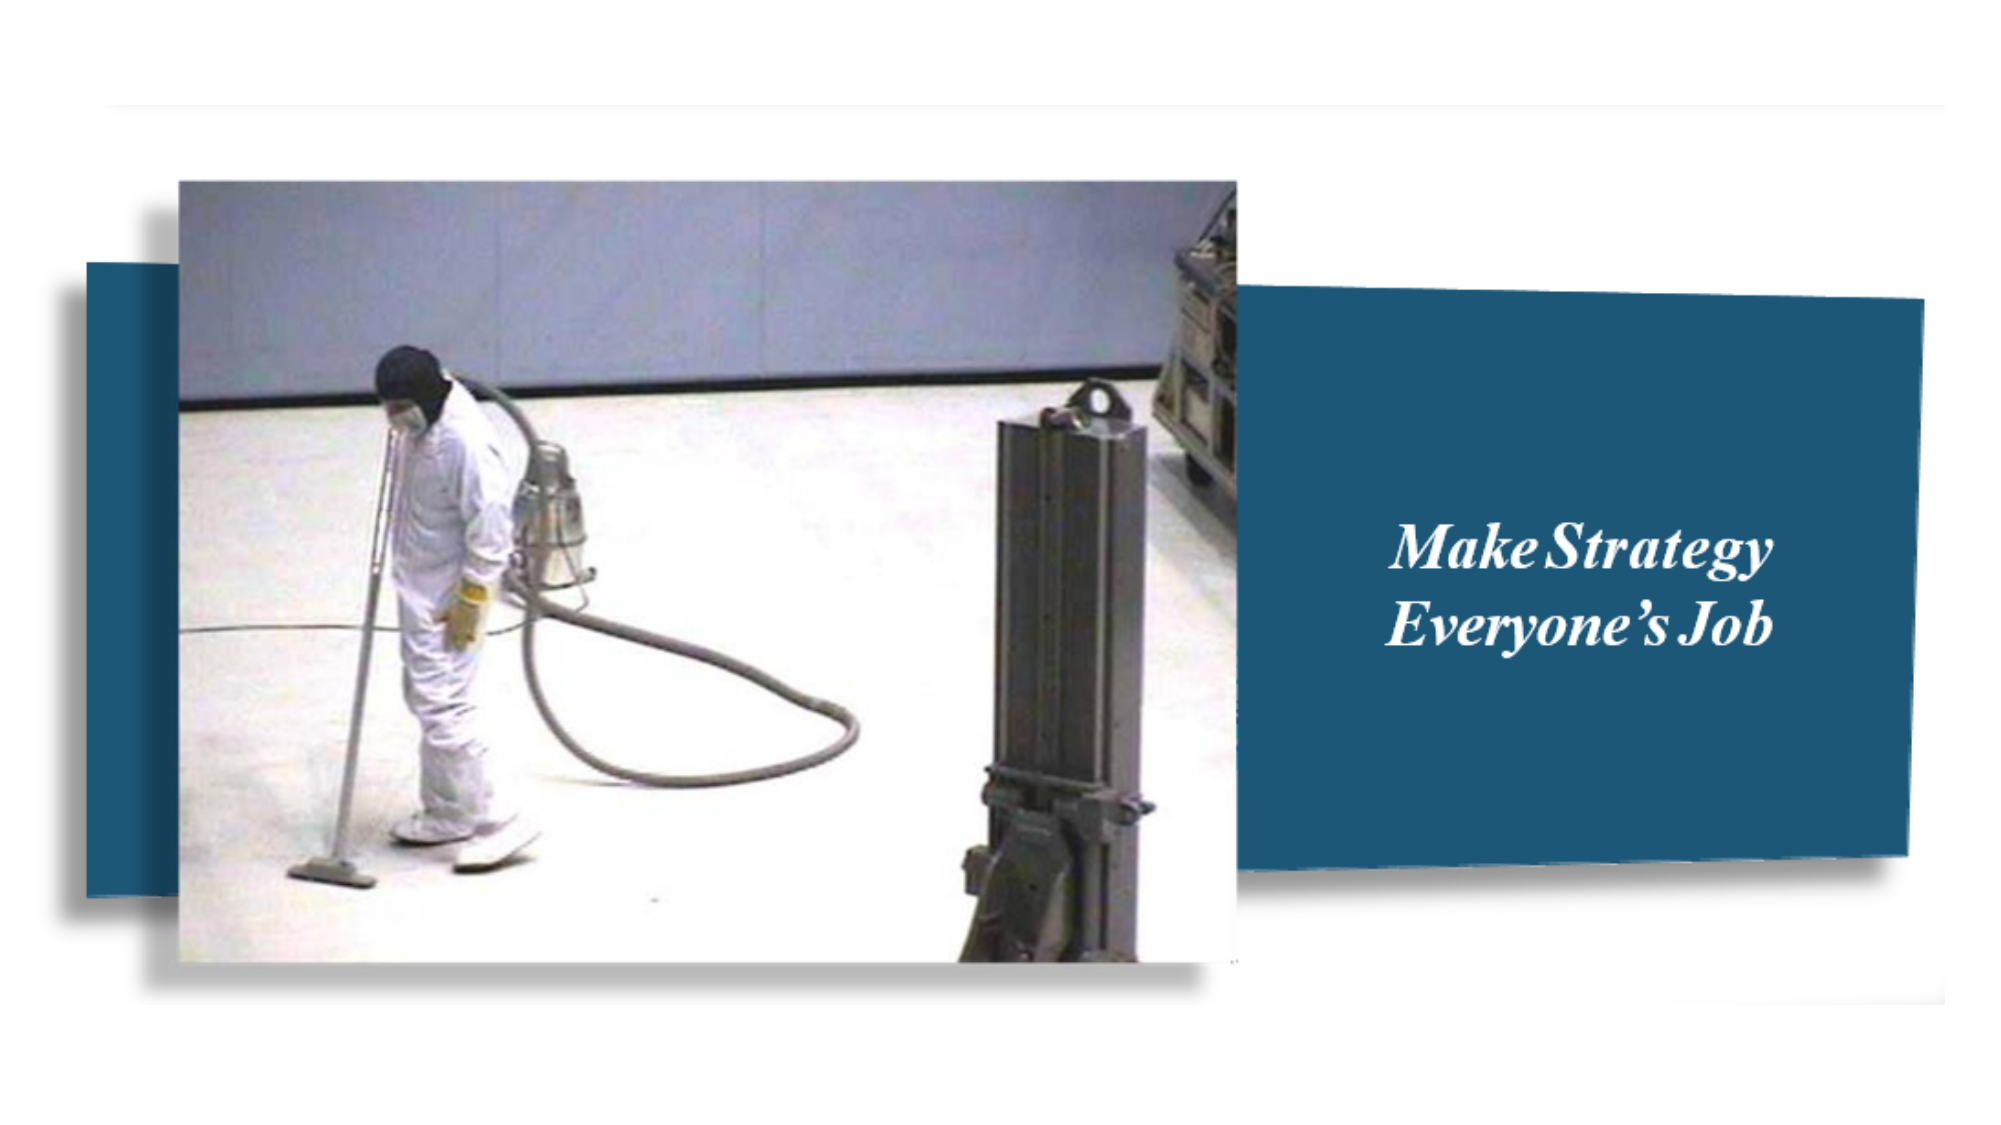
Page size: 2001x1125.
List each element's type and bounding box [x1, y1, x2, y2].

picture [23, 105, 1945, 1005]
